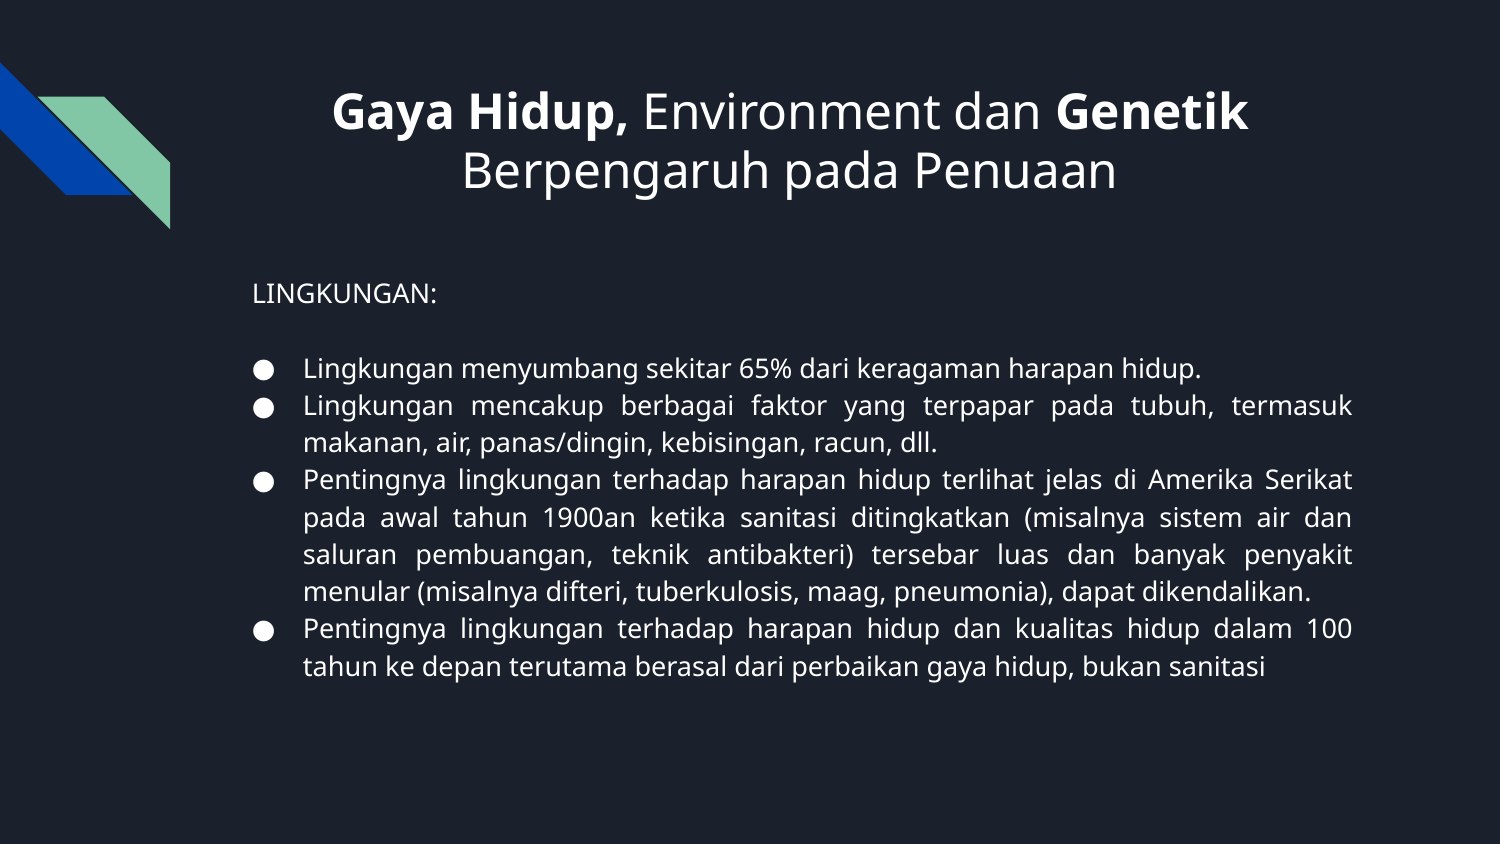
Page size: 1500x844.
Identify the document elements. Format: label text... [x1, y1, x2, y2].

title Gaya Hidup, Environment dan Genetik Berpengaruh pada Penuaan [212, 64, 1368, 215]
list LINGKUNGAN: Lingkungan menyumbang sekitar 65% dari keragaman harapan hidup. Lingkungan mencakup berbagai faktor yang terpapar pada tubuh, termasuk makanan, air, panas/dingin, kebisingan, racun, dll. Pentingnya lingkungan terhadap harapan hidup terlihat jelas di Amerika Serikat pada awal tahun 1900an ketika sanitasi ditingkatkan (misalnya sistem air dan saluran pembuangan, teknik antibakteri) tersebar luas dan banyak penyakit menular (misalnya difteri, tuberkulosis, maag, pneumonia), dapat dikendalikan. Pentingnya lingkungan terhadap harapan hidup dan kualitas hidup dalam 100 tahun ke depan terutama berasal dari perbaikan gaya hidup, bukan sanitasi [212, 257, 1368, 735]
